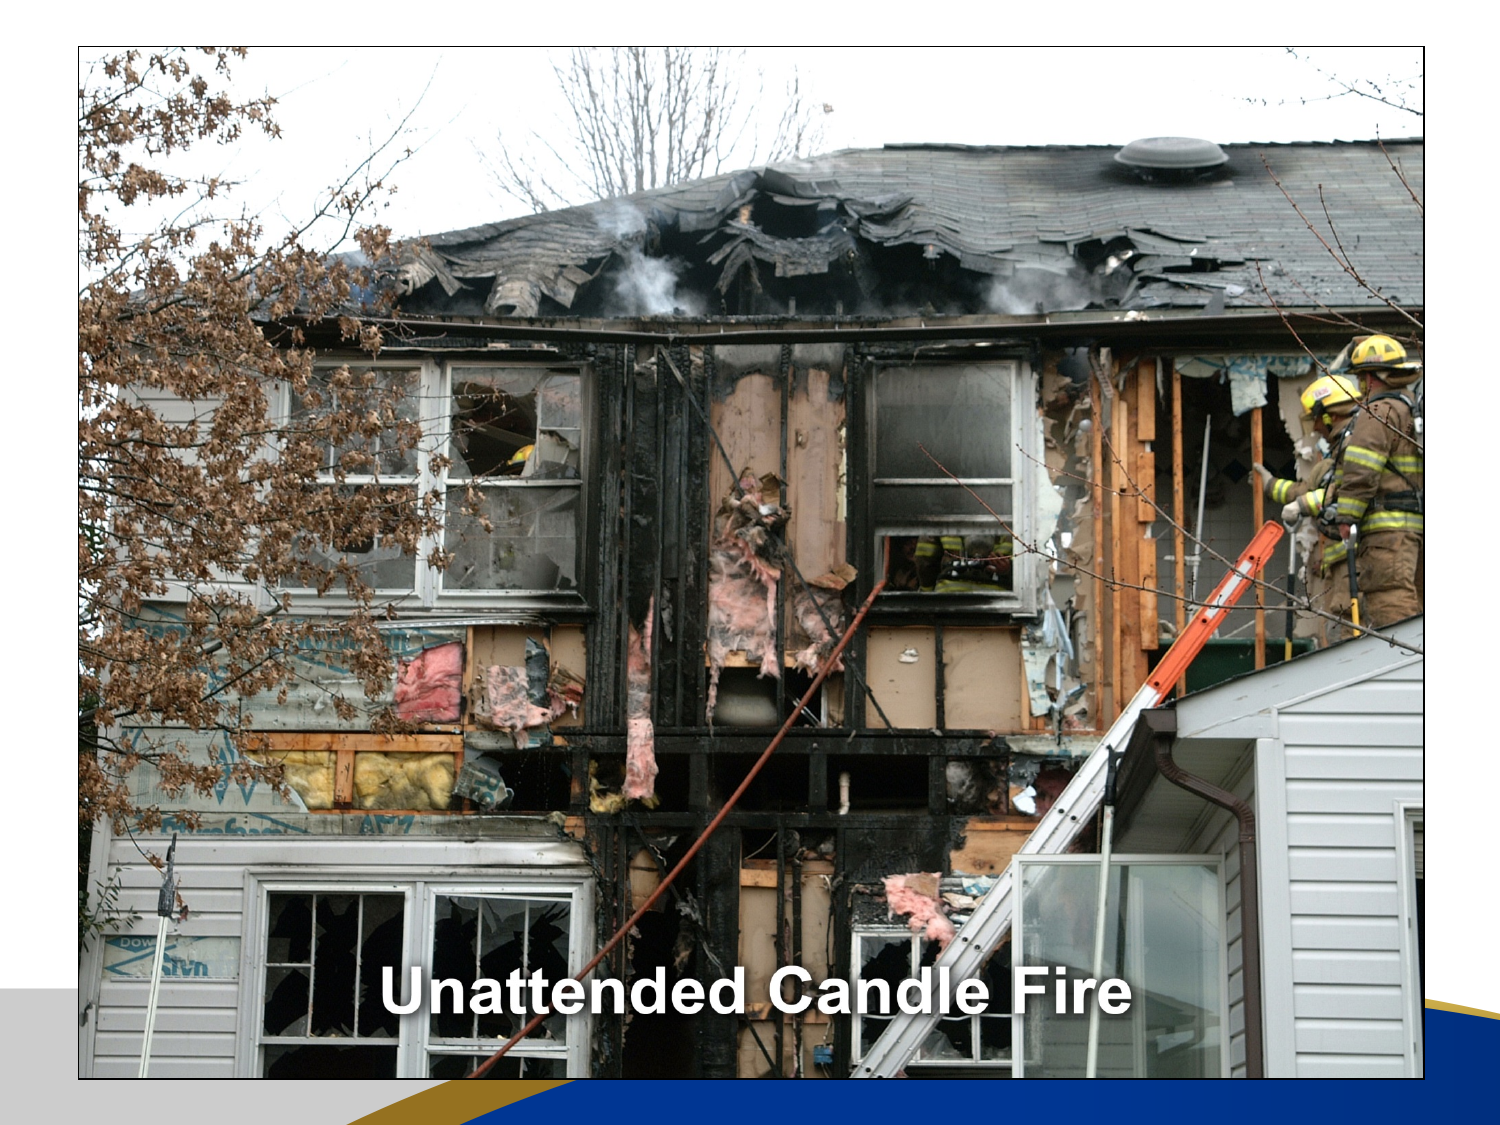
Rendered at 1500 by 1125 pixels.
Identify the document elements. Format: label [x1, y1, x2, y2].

text_box [78, 46, 1425, 1080]
picture [0, 0, 1500, 1125]
